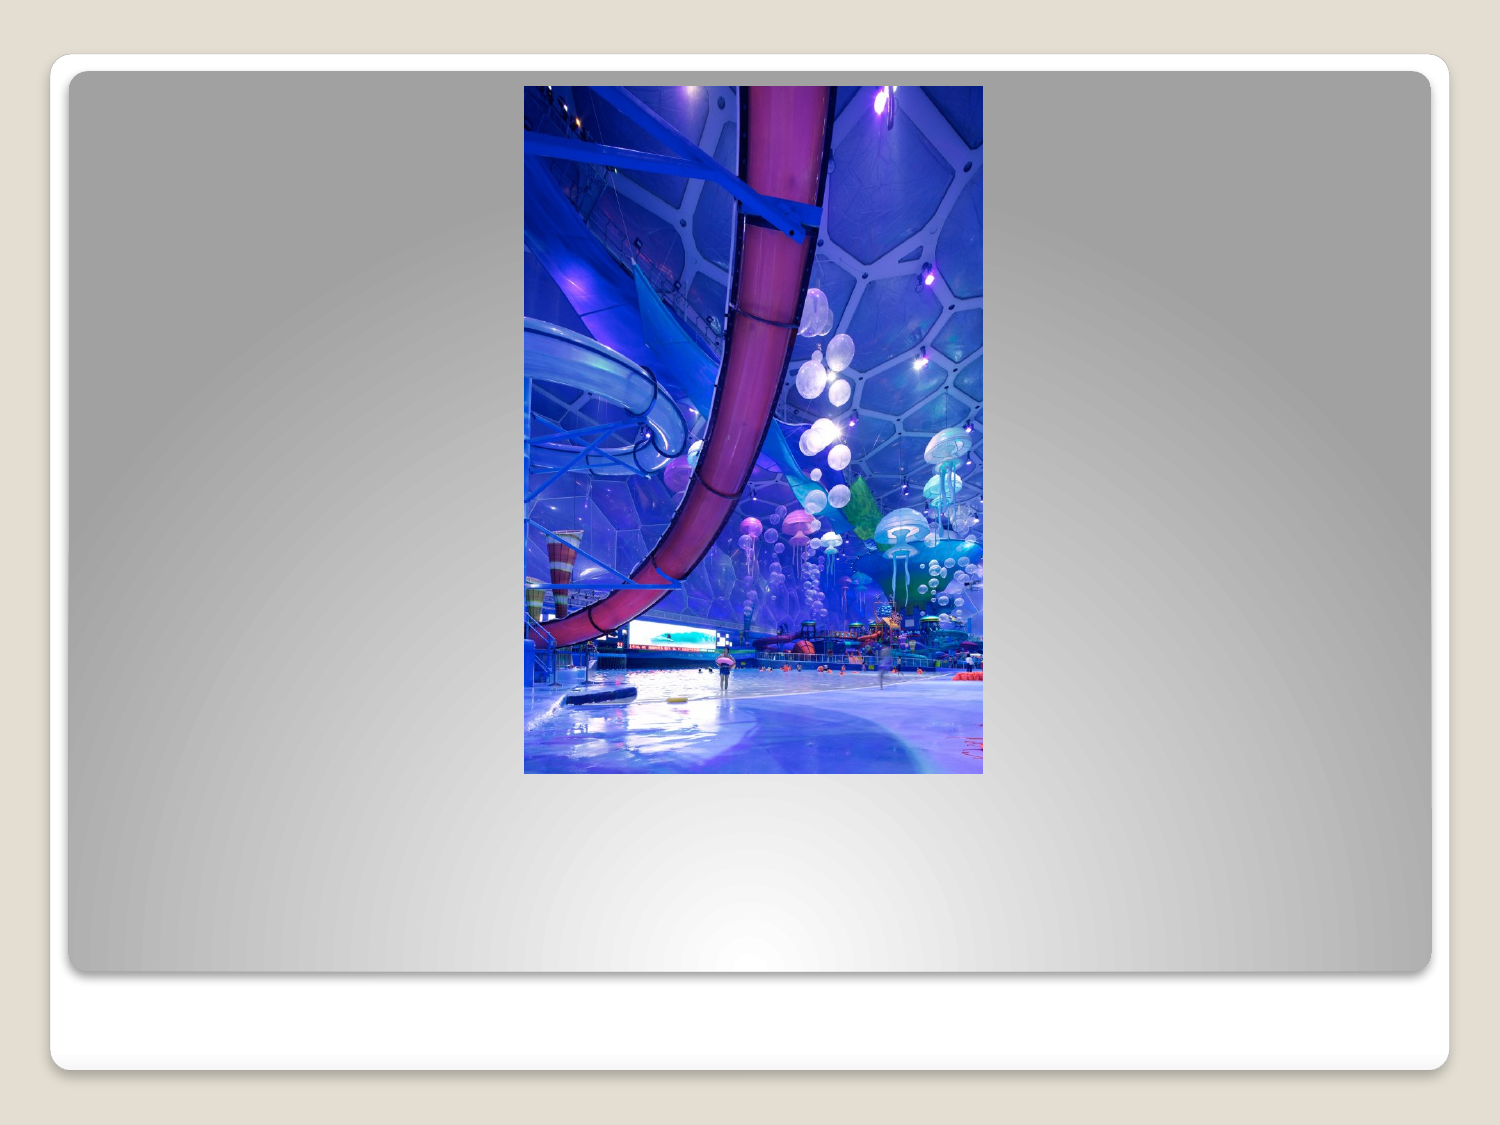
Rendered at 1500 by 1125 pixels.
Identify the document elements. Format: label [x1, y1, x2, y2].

list [524, 86, 983, 775]
